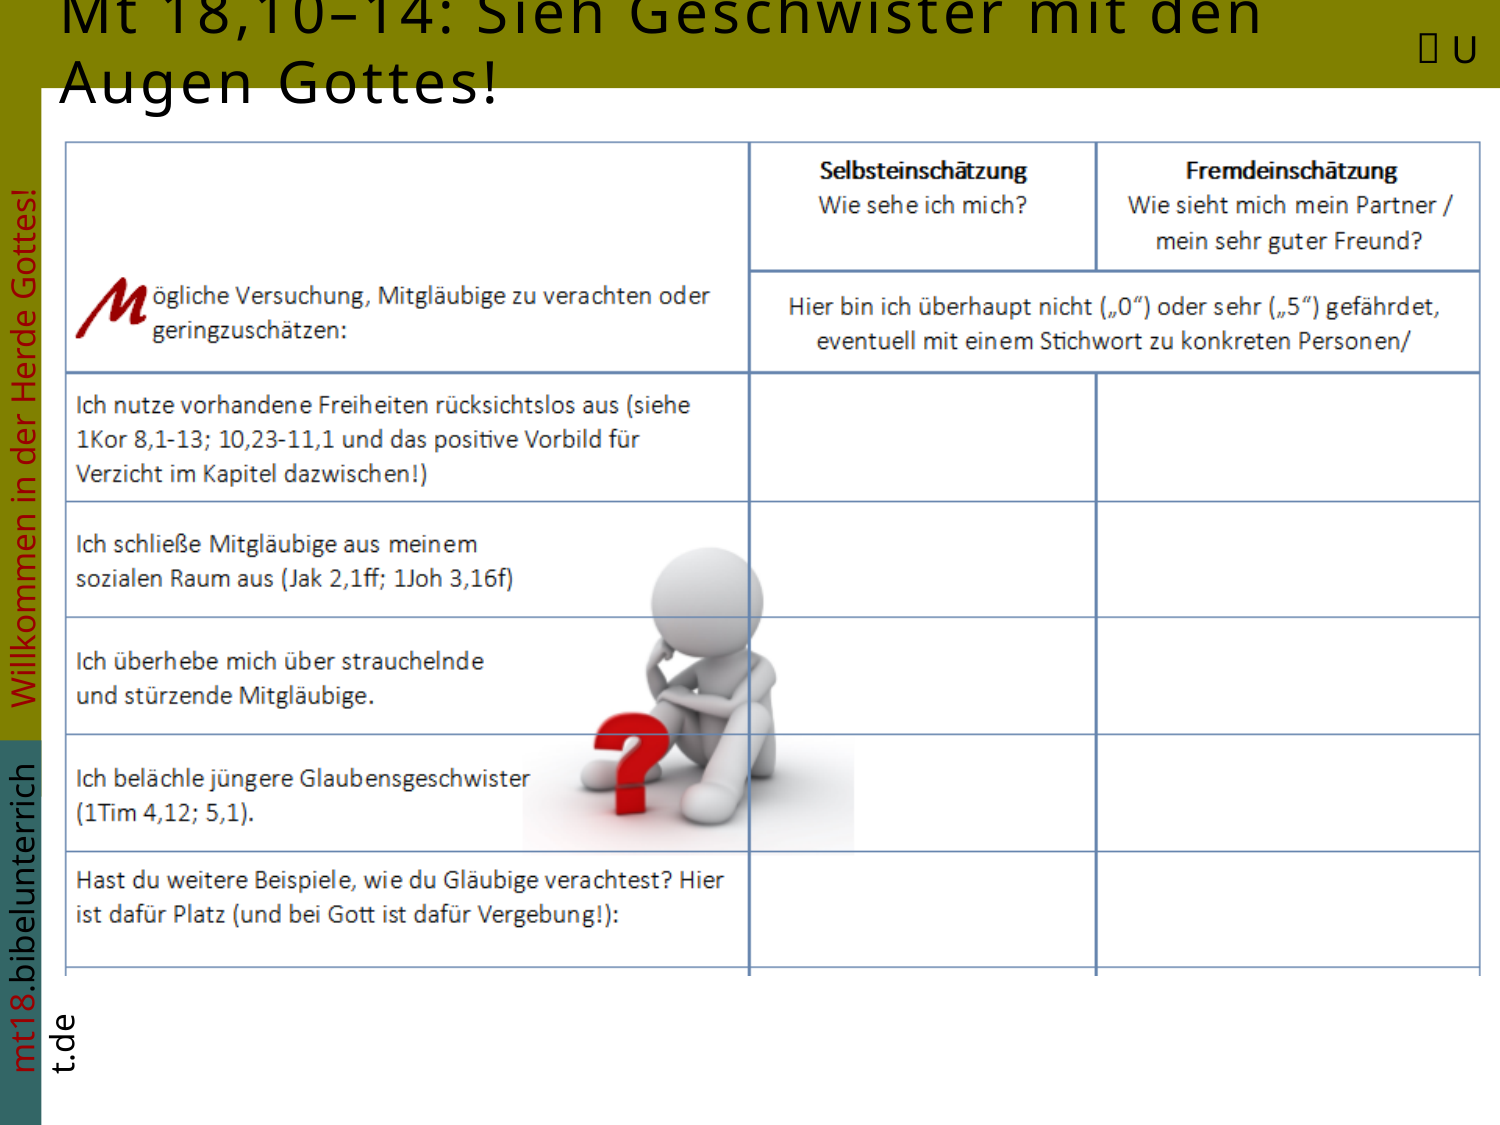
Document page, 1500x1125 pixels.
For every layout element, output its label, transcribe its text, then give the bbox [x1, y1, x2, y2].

title Mt 18,10–14: Sieh Geschwister mit den Augen Gottes! [59, 7, 1397, 83]
text_box  U [1364, 14, 1494, 80]
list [58, 136, 1484, 977]
